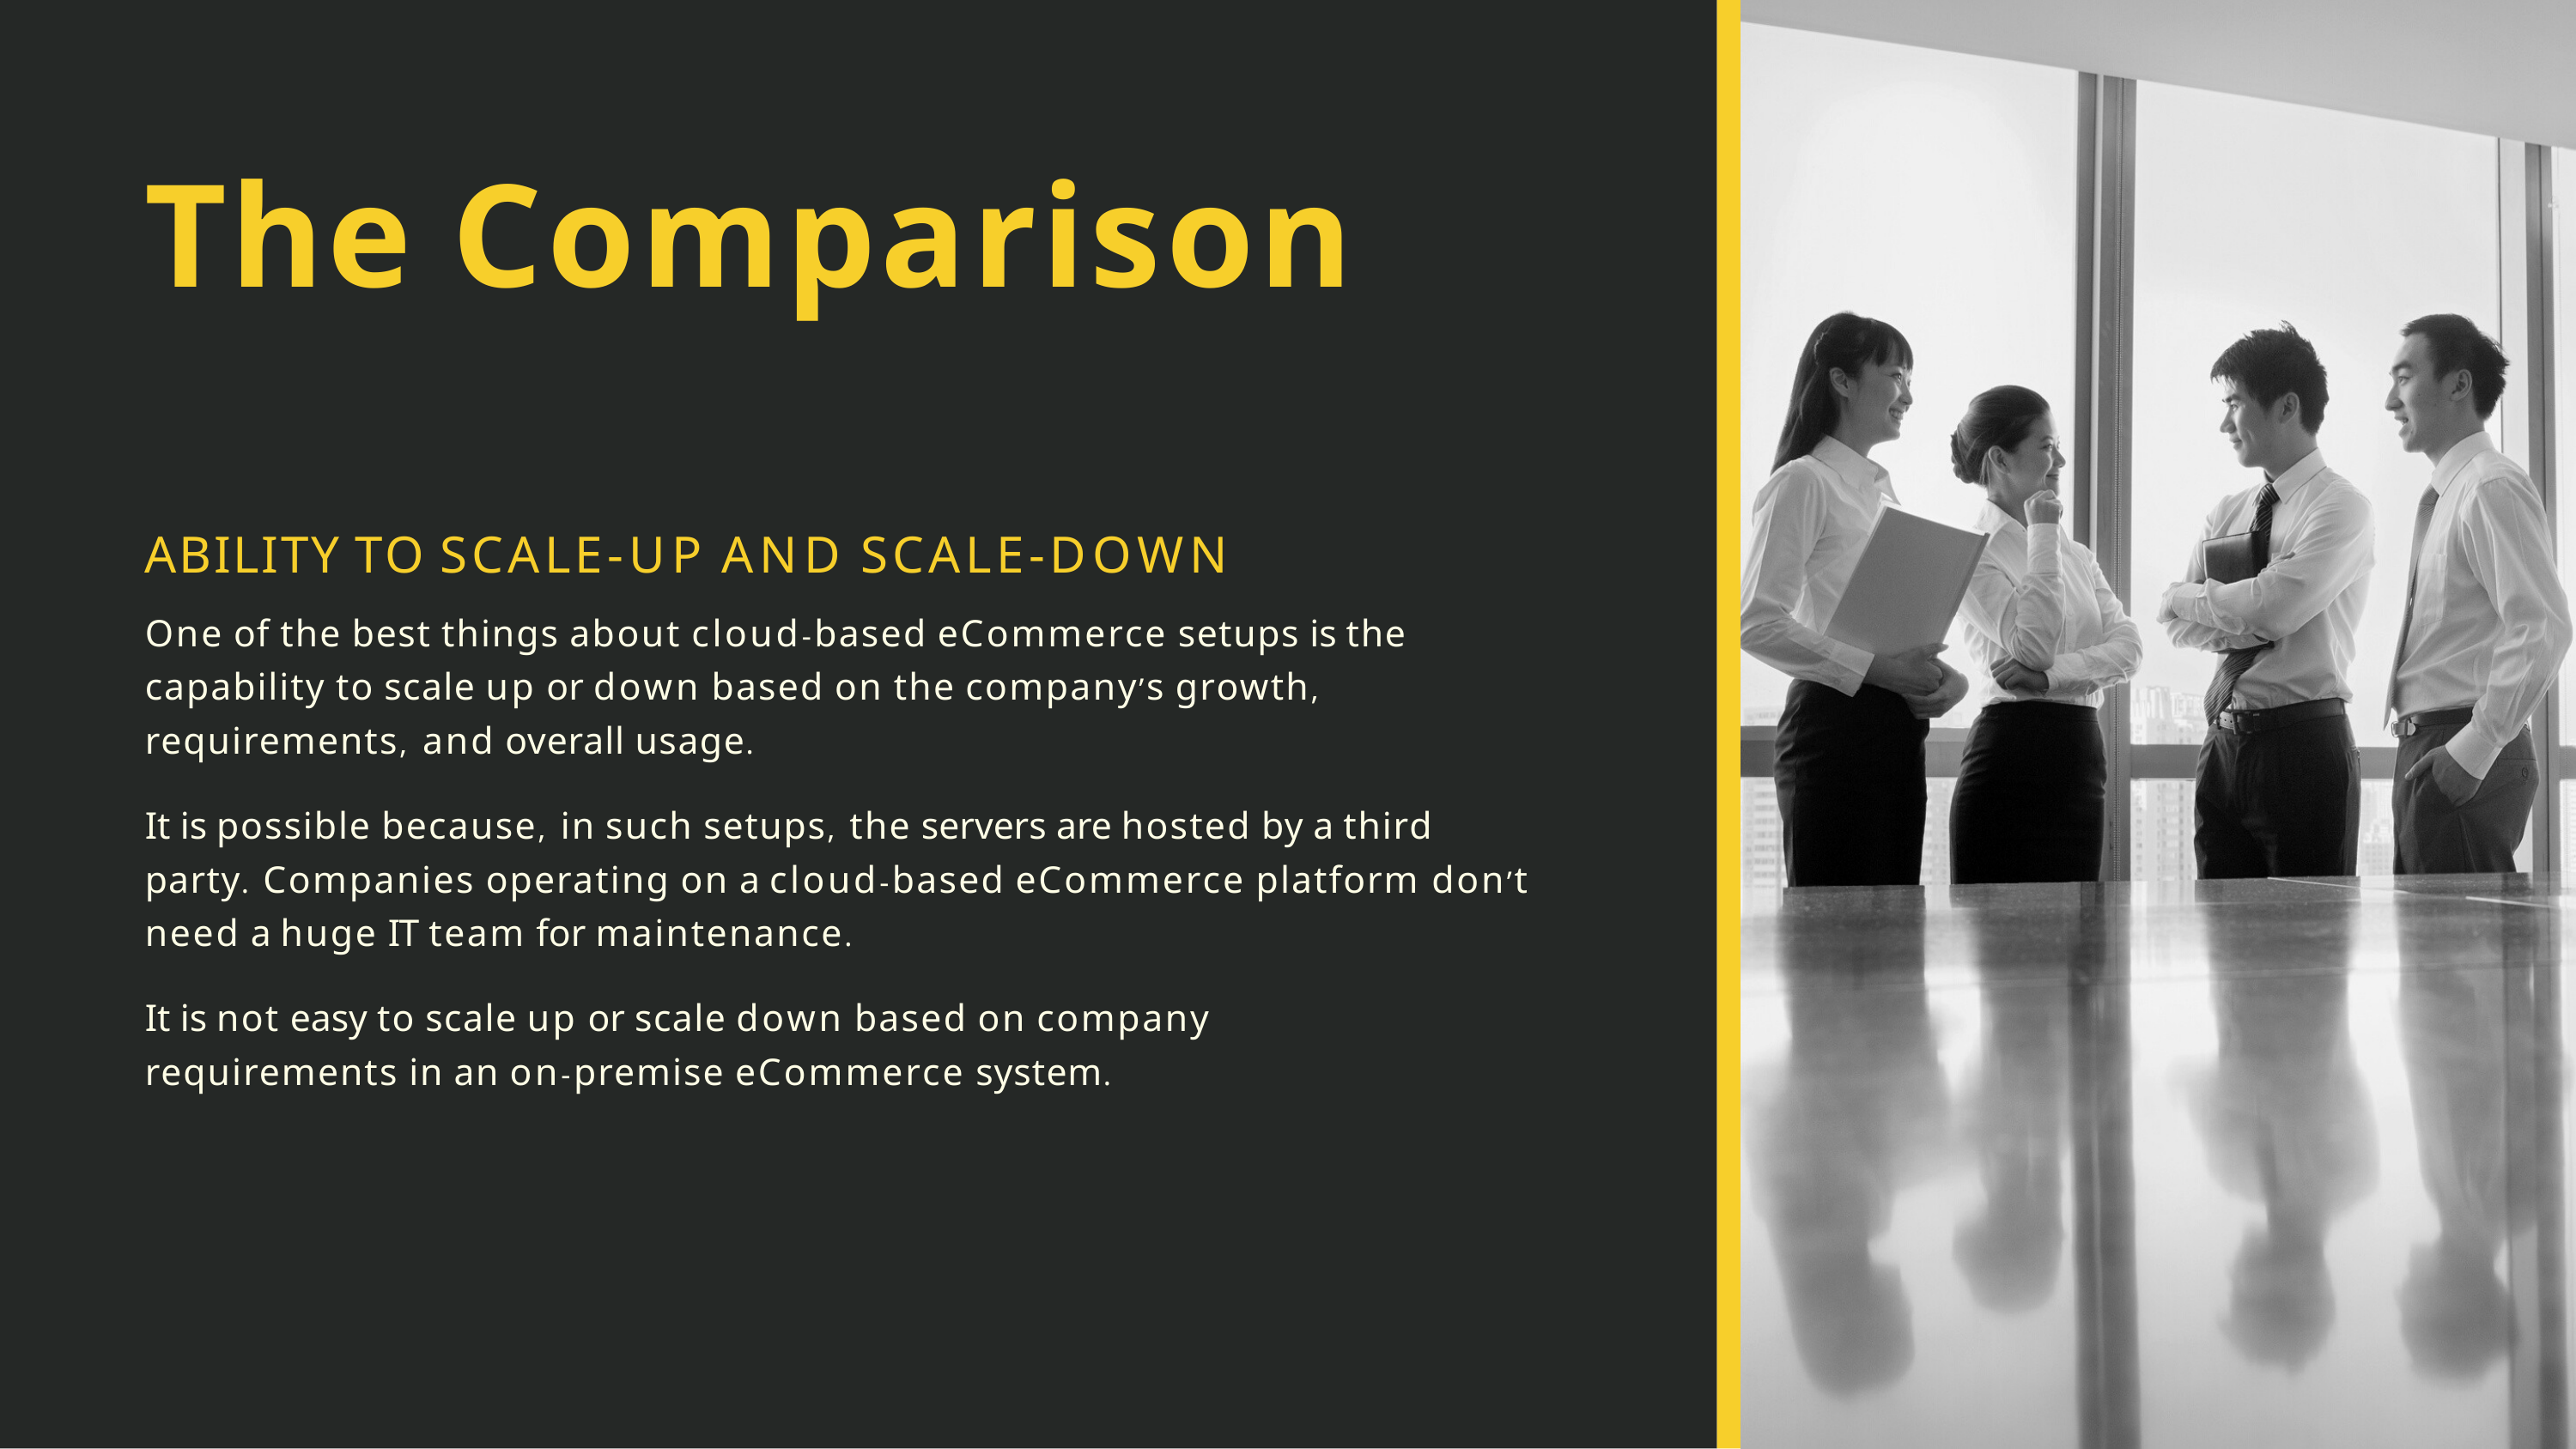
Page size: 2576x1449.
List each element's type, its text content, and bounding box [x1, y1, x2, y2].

text_box ABILITY TO SCALE-UP AND SCALE-DOWN One of the best things about cloud-based eCommerce setups is the capability to scale up or down based on the company’s growth, requirements, and overall usage. It is possible because, in such setups, the servers are hosted by a third party. Companies operating on a cloud-based eCommerce platform don’t need a huge IT team for maintenance. It is not easy to scale up or scale down based on company requirements in an on-premise eCommerce system. [143, 521, 1537, 1093]
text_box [1716, 0, 2576, 1449]
text_box [0, 0, 1715, 1449]
title The Comparison [143, 143, 1712, 388]
